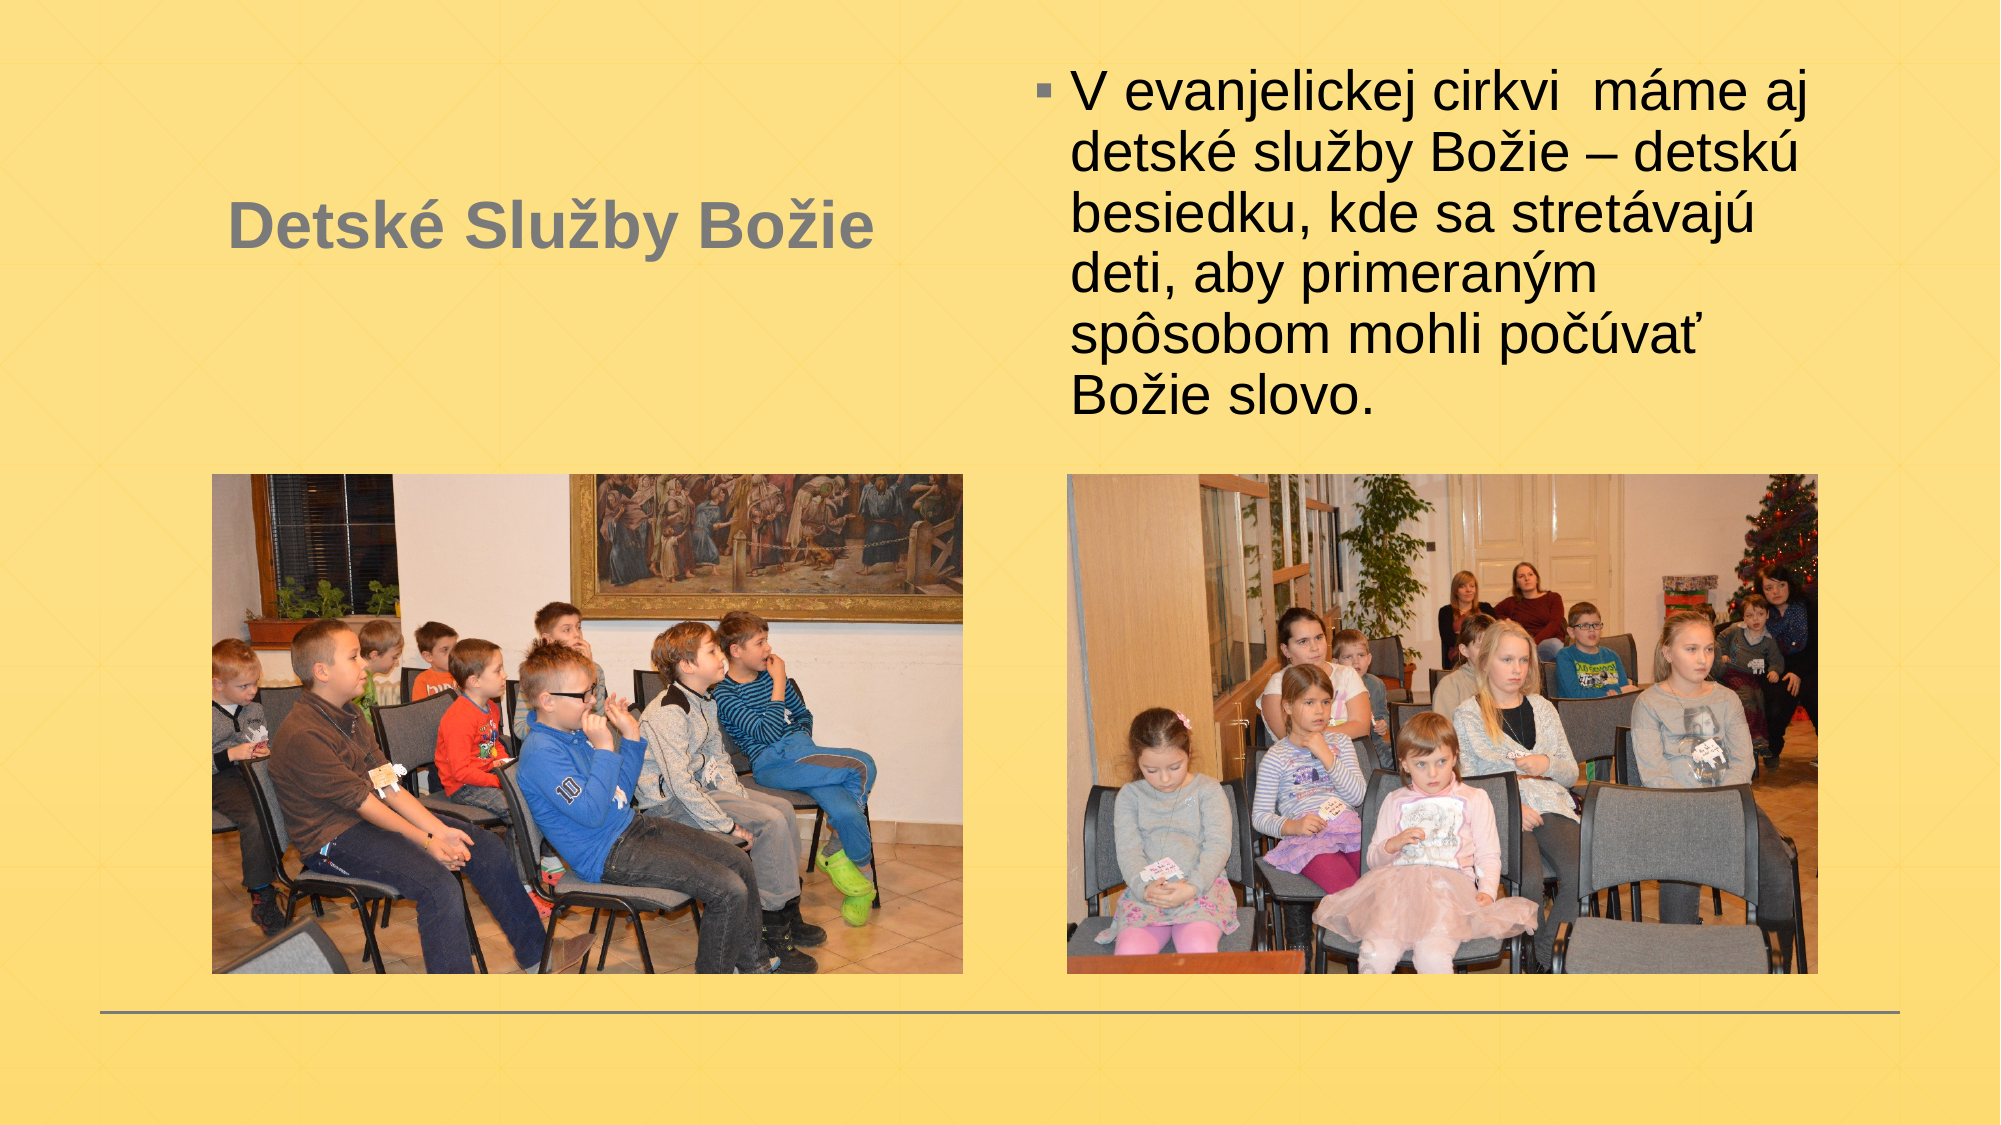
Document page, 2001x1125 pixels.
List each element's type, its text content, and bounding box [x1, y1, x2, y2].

picture [1067, 474, 1818, 974]
list V evanjelickej cirkvi máme aj detské služby Božie – detskú besiedku, kde sa stretávajú deti, aby primeraným spôsobom mohli počúvať Božie slovo. [1019, 53, 1827, 438]
title Detské Služby Božie [212, 82, 1019, 271]
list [212, 474, 963, 974]
